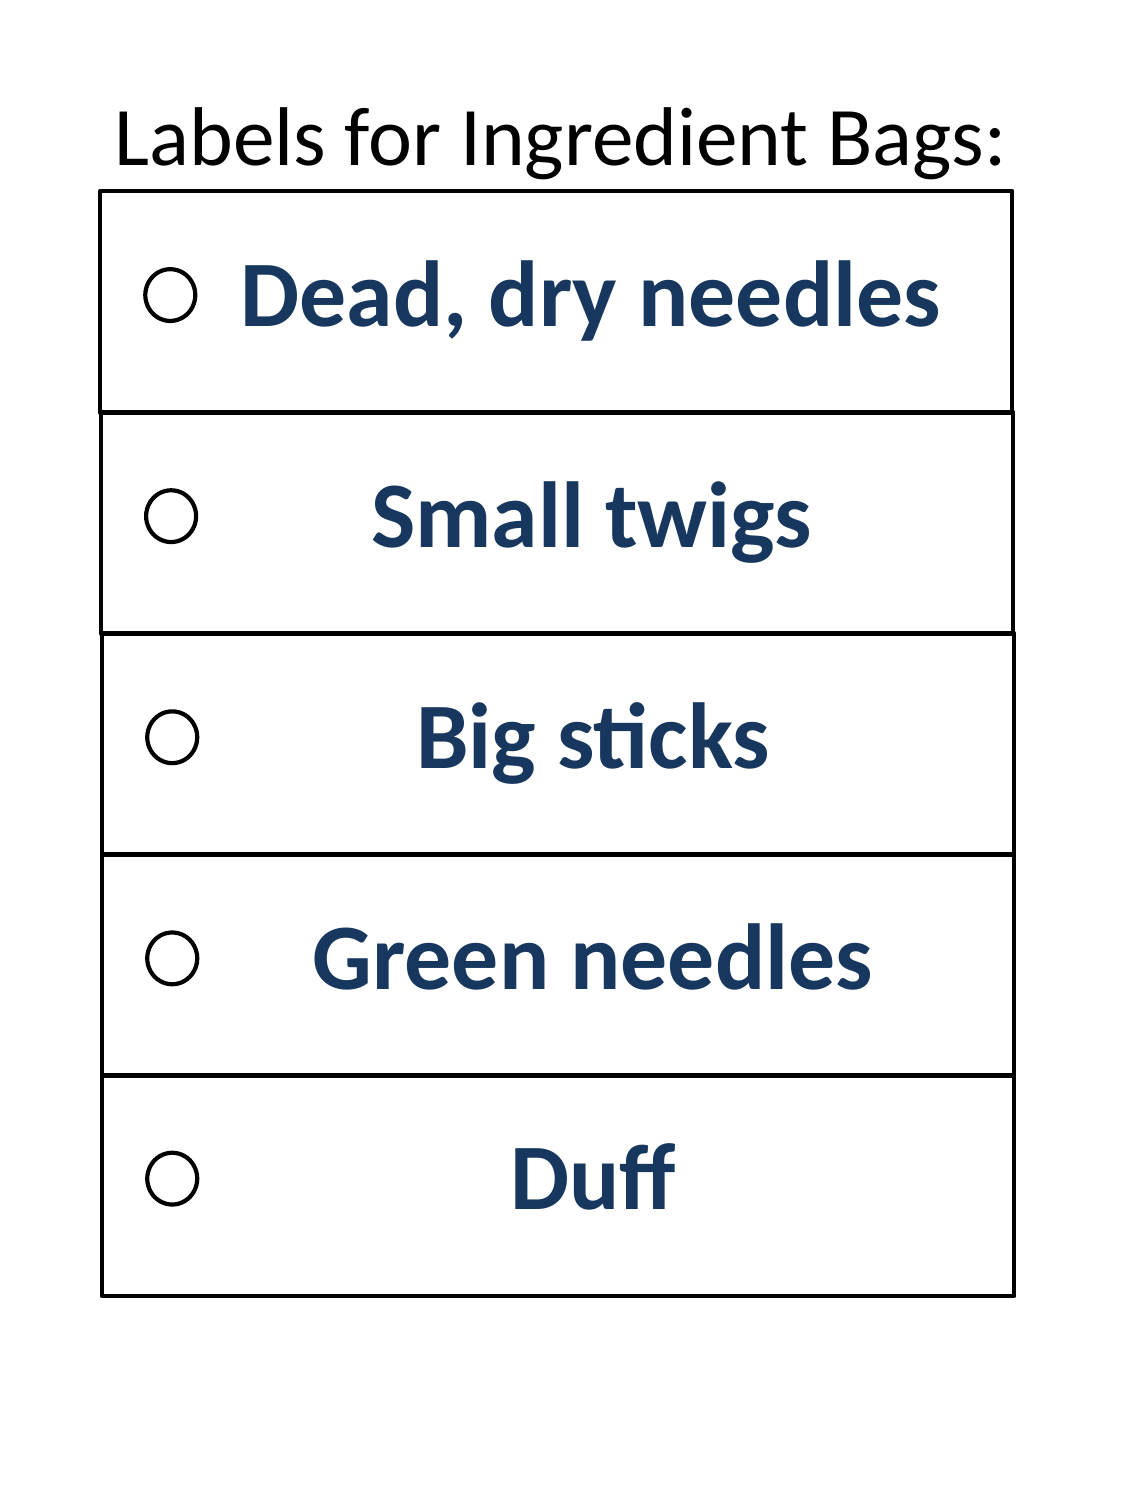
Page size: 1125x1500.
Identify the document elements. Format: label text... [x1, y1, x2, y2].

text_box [101, 854, 1015, 1074]
text_box Labels for Ingredient Bags: [99, 75, 1063, 190]
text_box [100, 411, 1014, 632]
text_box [101, 1074, 1015, 1297]
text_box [101, 633, 1015, 853]
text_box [52, 190, 1013, 413]
